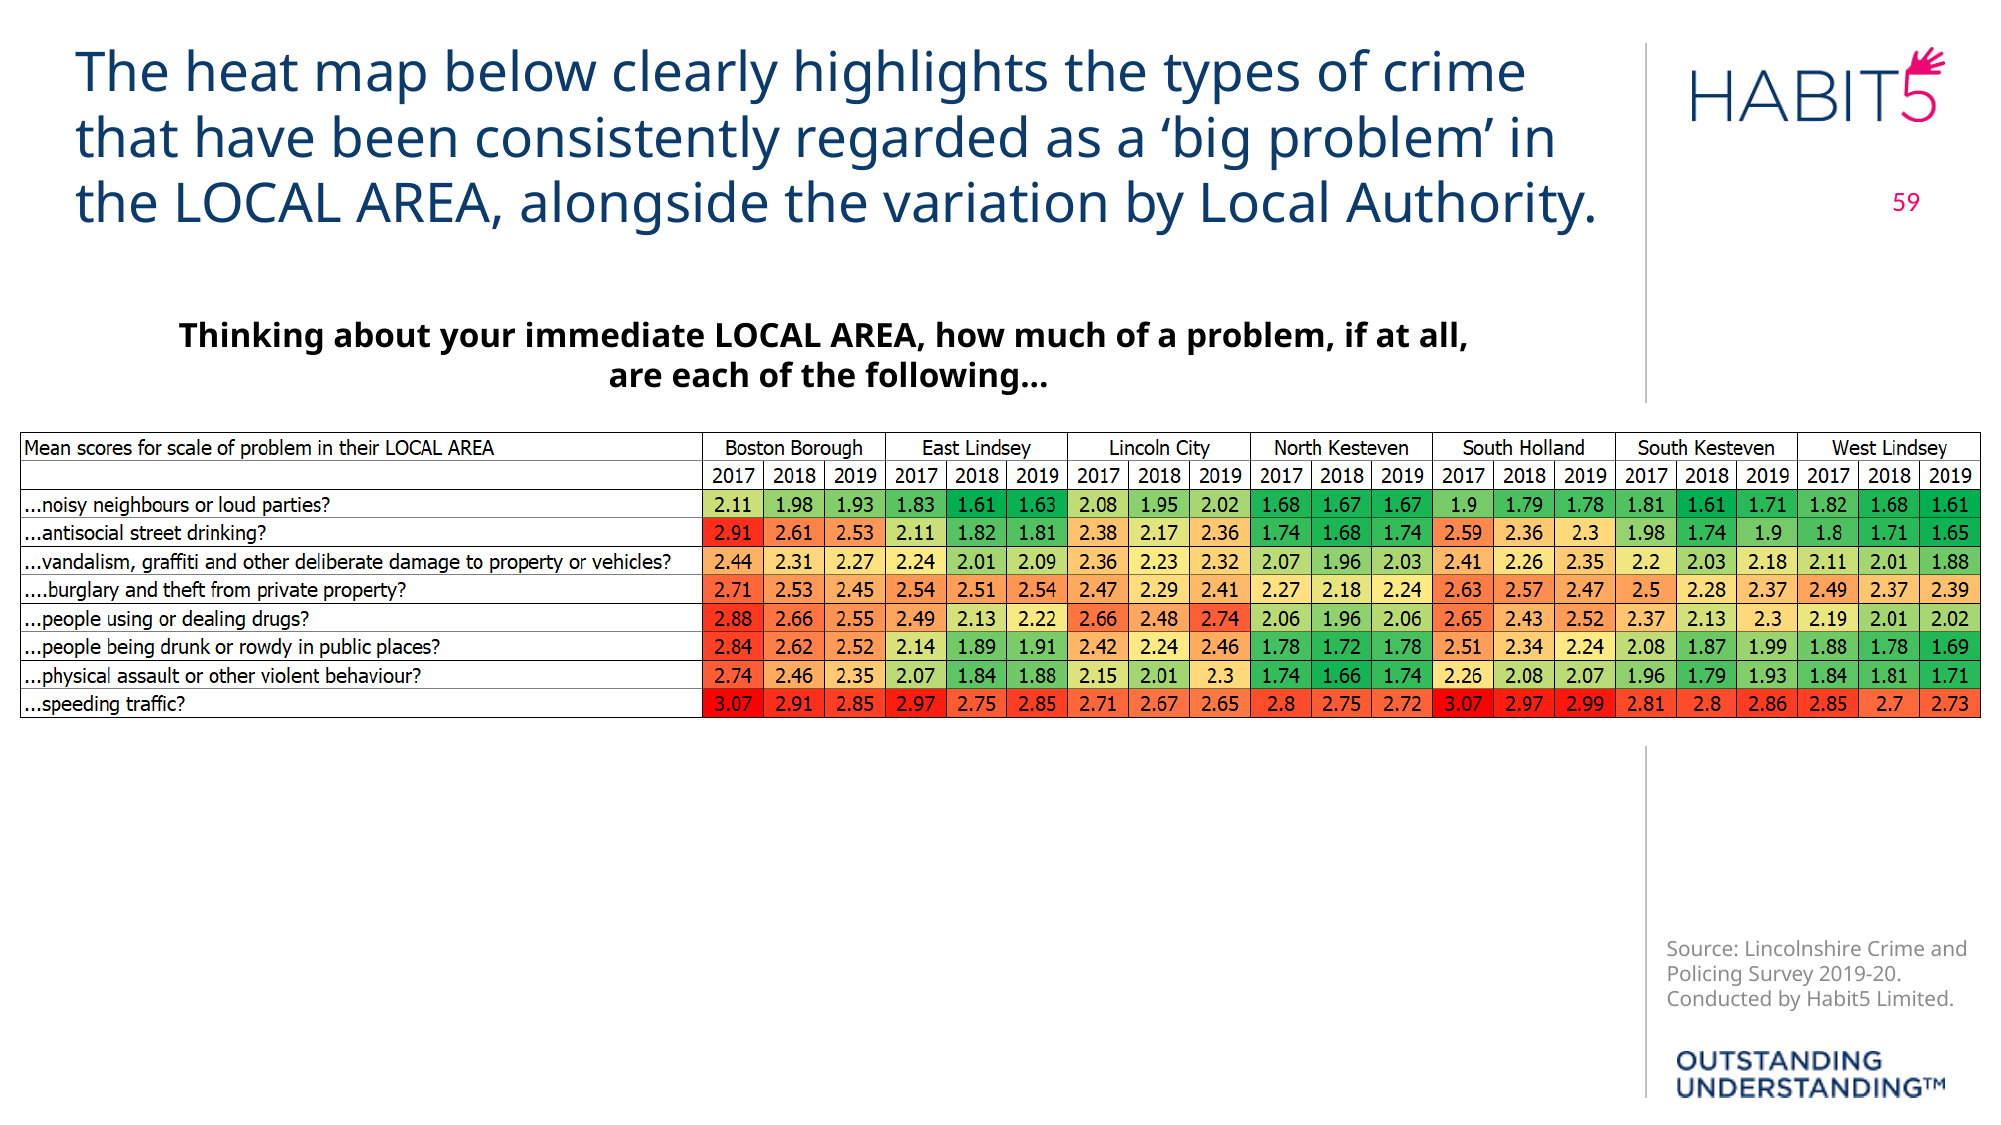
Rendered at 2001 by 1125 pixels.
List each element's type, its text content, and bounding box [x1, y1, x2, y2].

picture [1677, 1051, 1945, 1098]
picture [1692, 47, 1945, 122]
picture [4, 402, 1998, 746]
text_box The heat map below clearly highlights the types of crime that have been consistently regarded as a ‘big problem’ in the LOCAL AREA, alongside the variation by Local Authority. [55, 26, 1630, 295]
slide_number 59 [1468, 160, 1936, 239]
text_box Thinking about your immediate LOCAL AREA, how much of a problem, if at all, are each of the following... [65, 307, 1593, 400]
